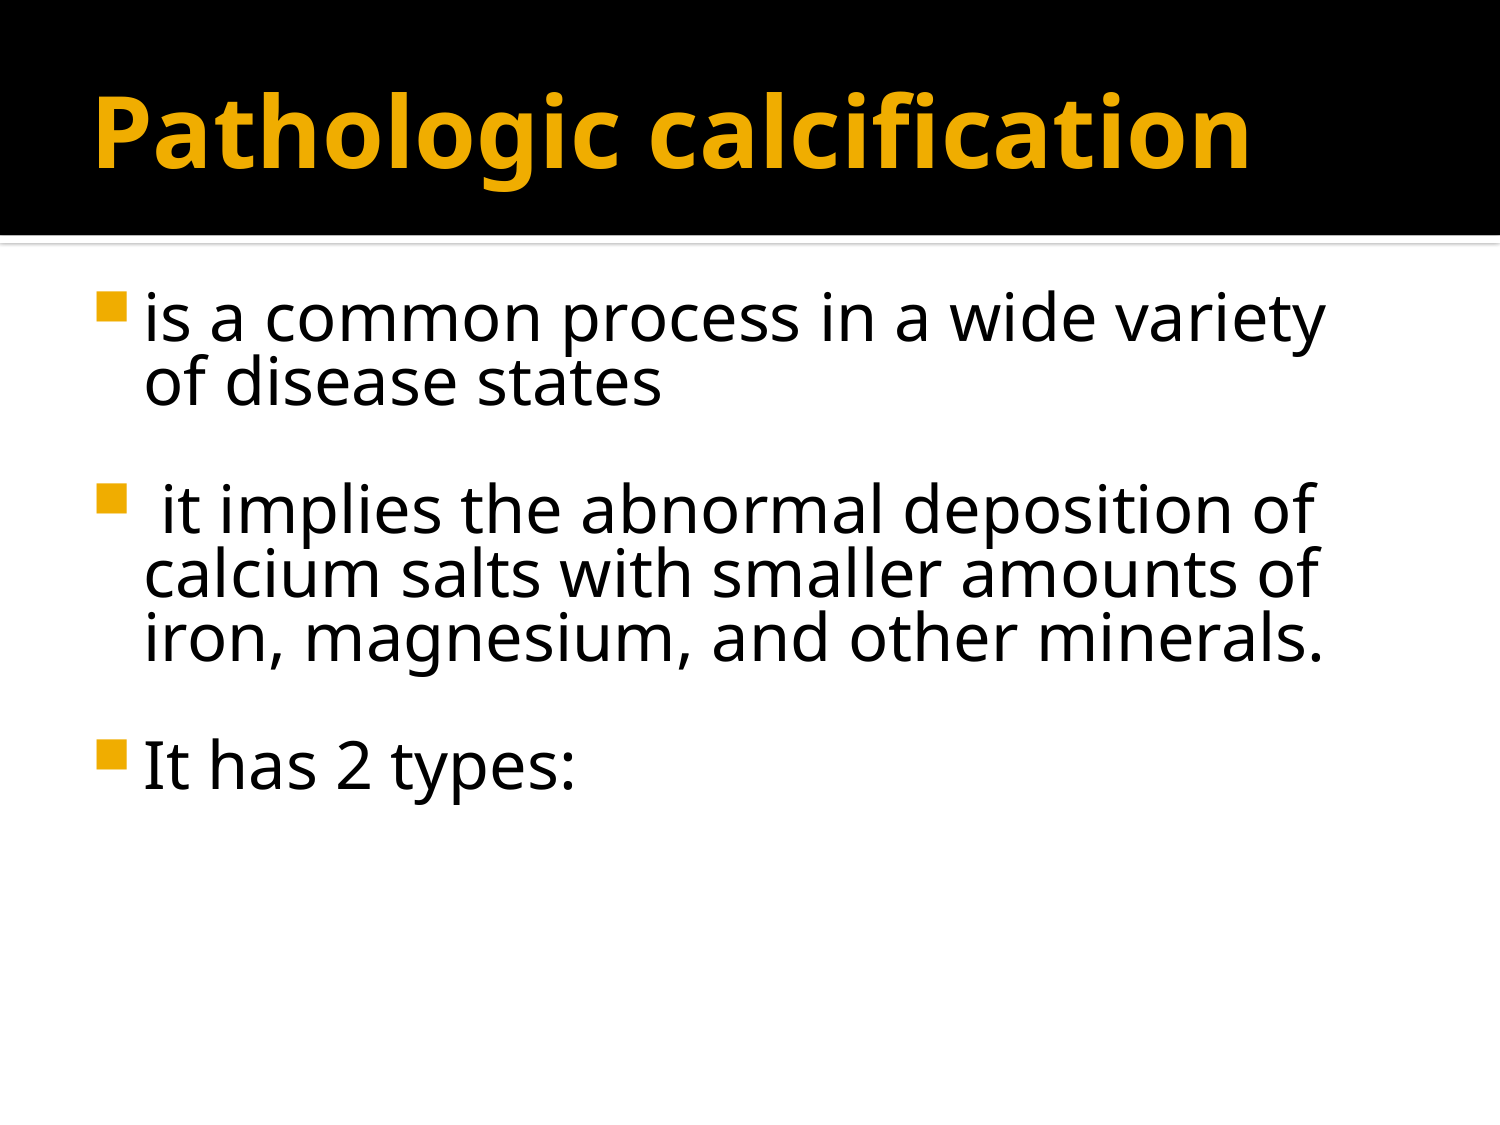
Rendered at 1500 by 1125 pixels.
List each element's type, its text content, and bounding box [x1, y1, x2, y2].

title Pathologic calcification [75, 25, 1425, 231]
list is a common process in a wide variety of disease states it implies the abnormal deposition of calcium salts with smaller amounts of iron, magnesium, and other minerals. It has 2 types: [62, 275, 1413, 1034]
